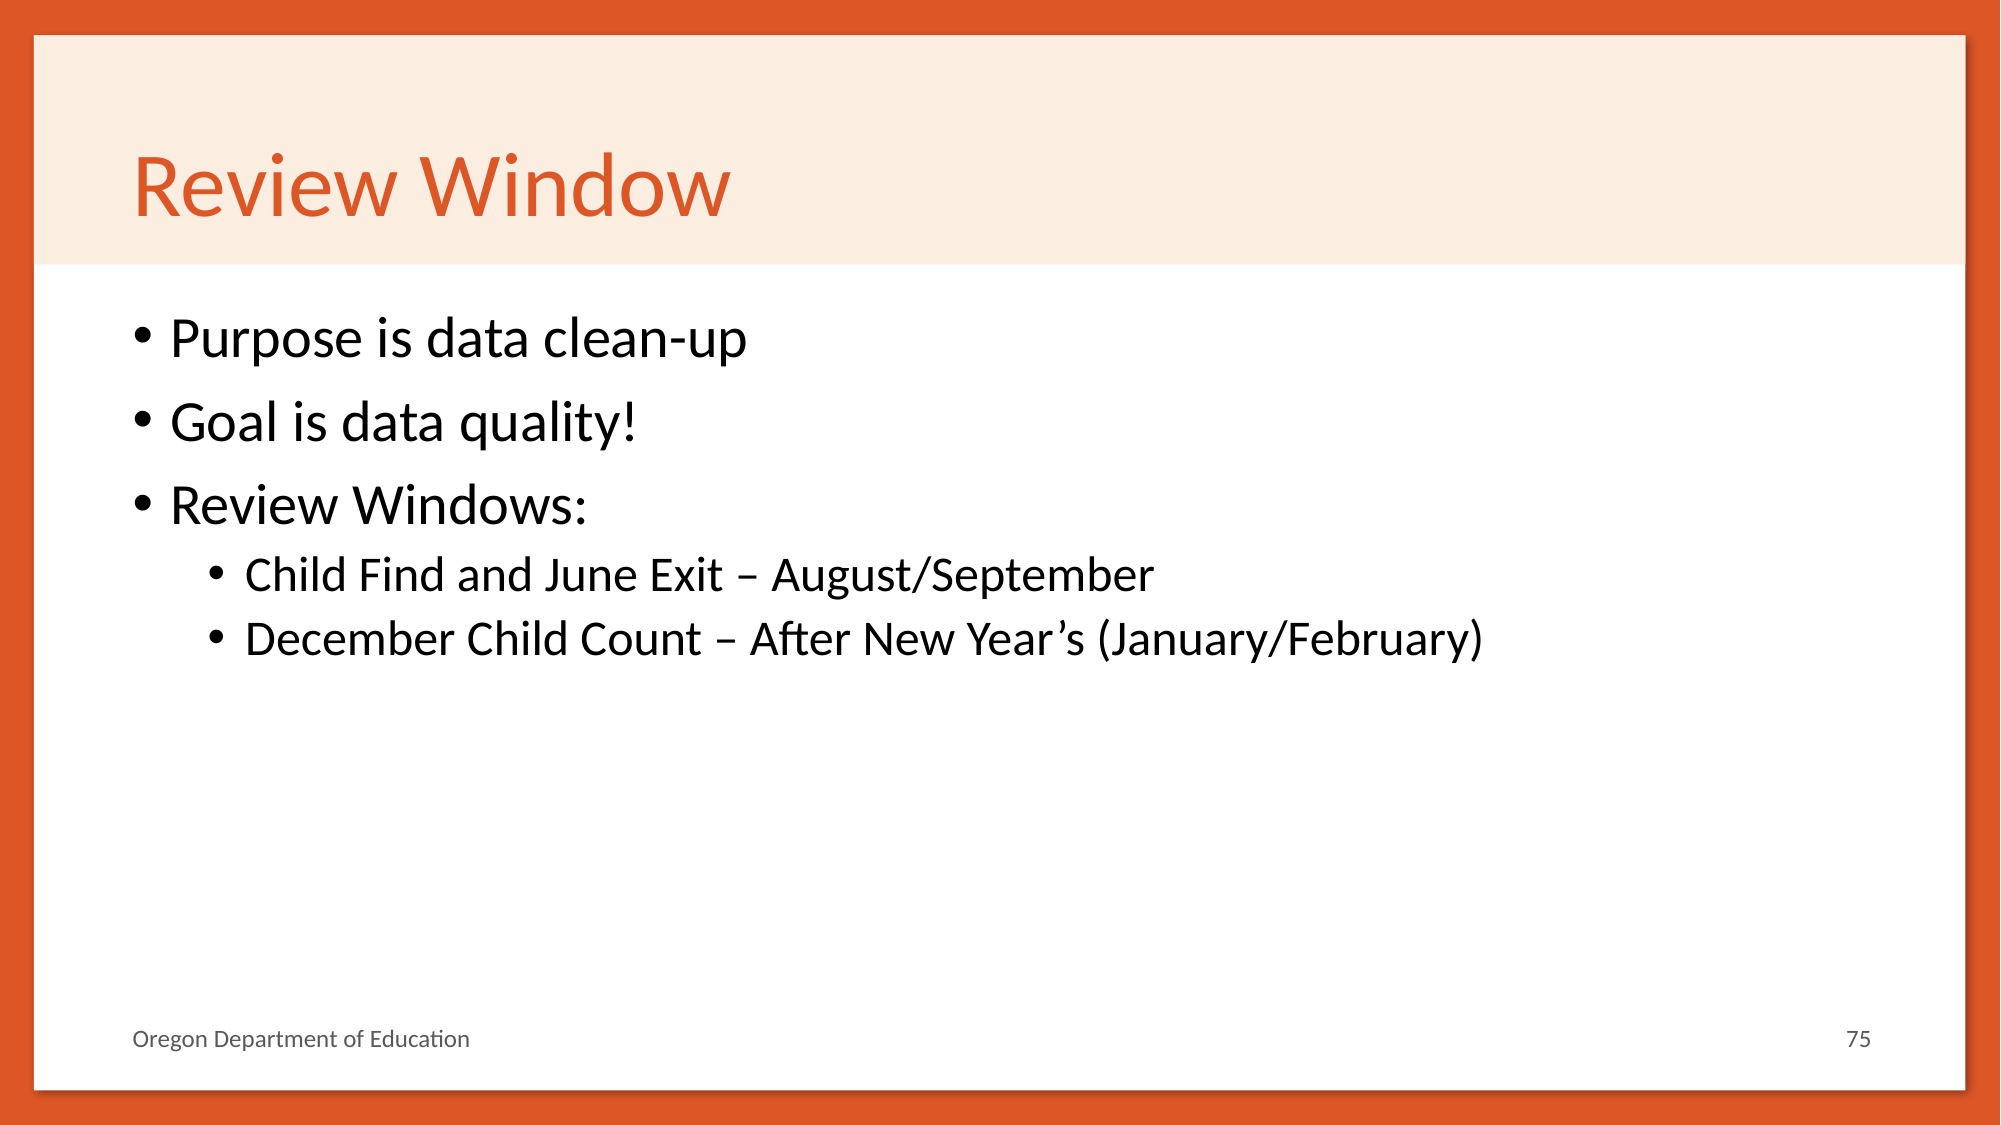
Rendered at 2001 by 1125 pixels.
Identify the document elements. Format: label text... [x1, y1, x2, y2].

footer Oregon Department of Education [117, 1007, 588, 1068]
slide_number 75 [1412, 1007, 1887, 1068]
title Review Window [117, 75, 1887, 244]
list Purpose is data clean-up Goal is data quality! Review Windows: Child Find and June Exit – August/September December Child Count – After New Year’s (January/February) [117, 299, 1887, 974]
